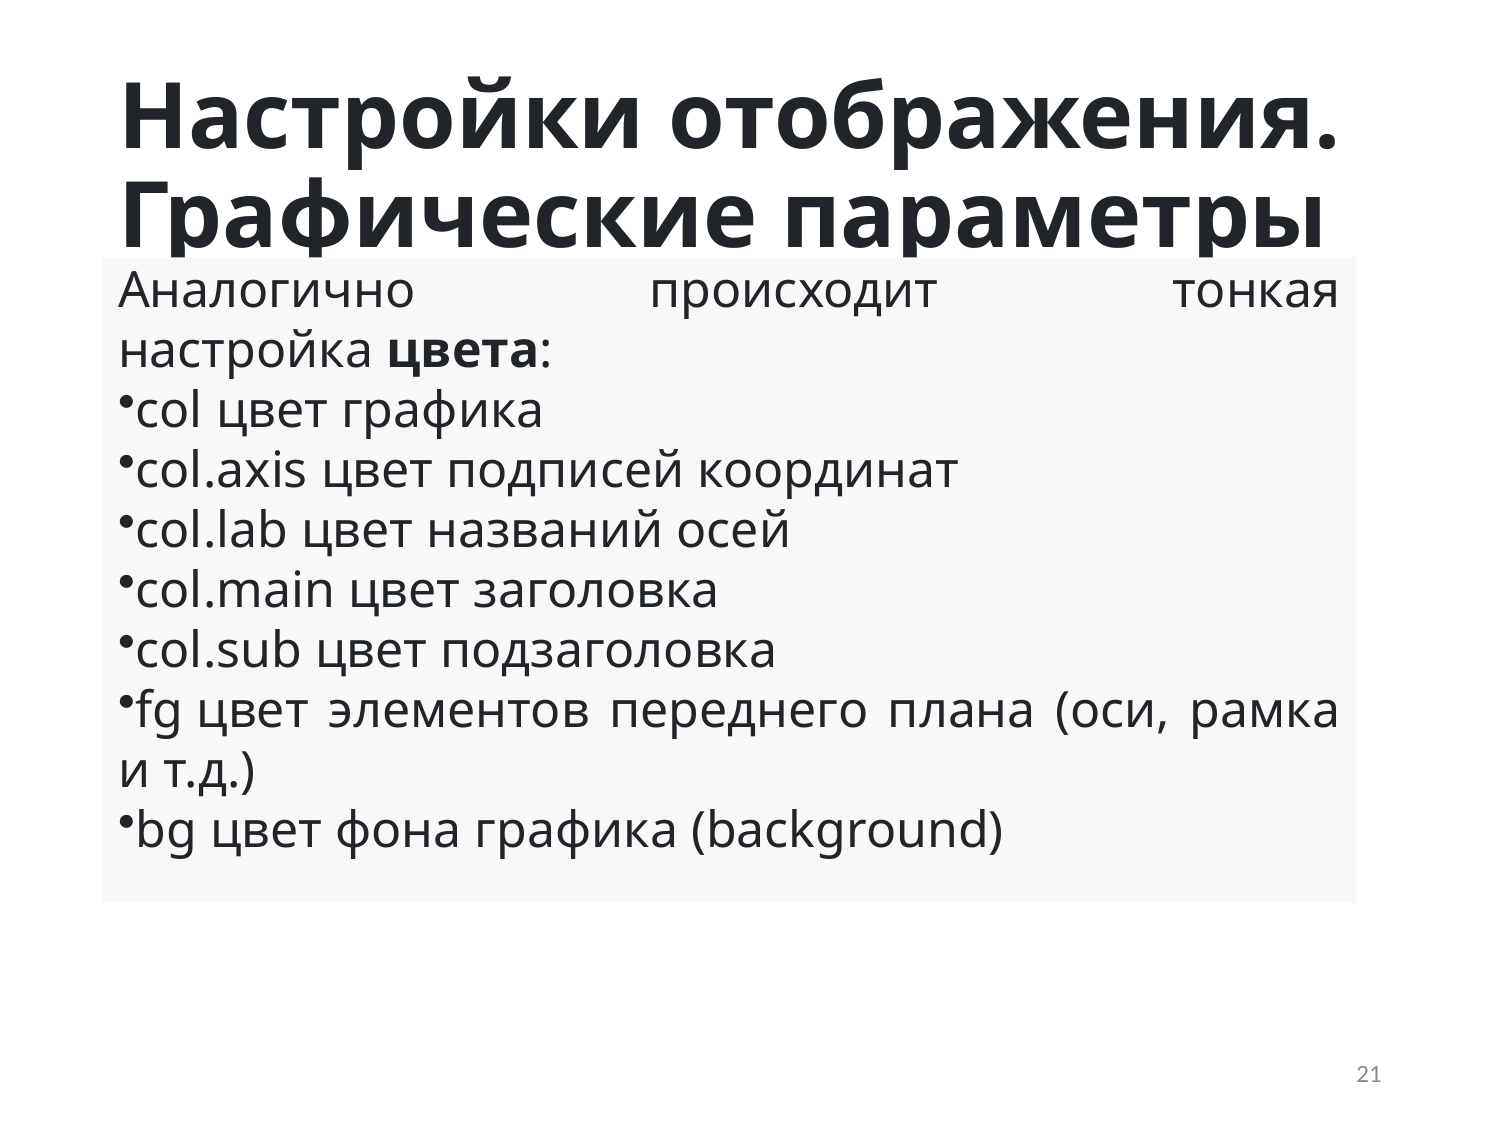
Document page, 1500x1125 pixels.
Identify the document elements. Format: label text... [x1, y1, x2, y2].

list Аналогично происходит тонкая настройка цвета: col цвет графика col.axis цвет подписей координат col.lab цвет названий осей col.main цвет заголовка col.sub цвет подзаголовка fg цвет элементов переднего плана (оси, рамка и т.д.) bg цвет фона графика (background) [103, 257, 1356, 903]
title Настройки отображения. Графические параметры [103, 59, 1397, 278]
slide_number 21 [1059, 1042, 1397, 1103]
